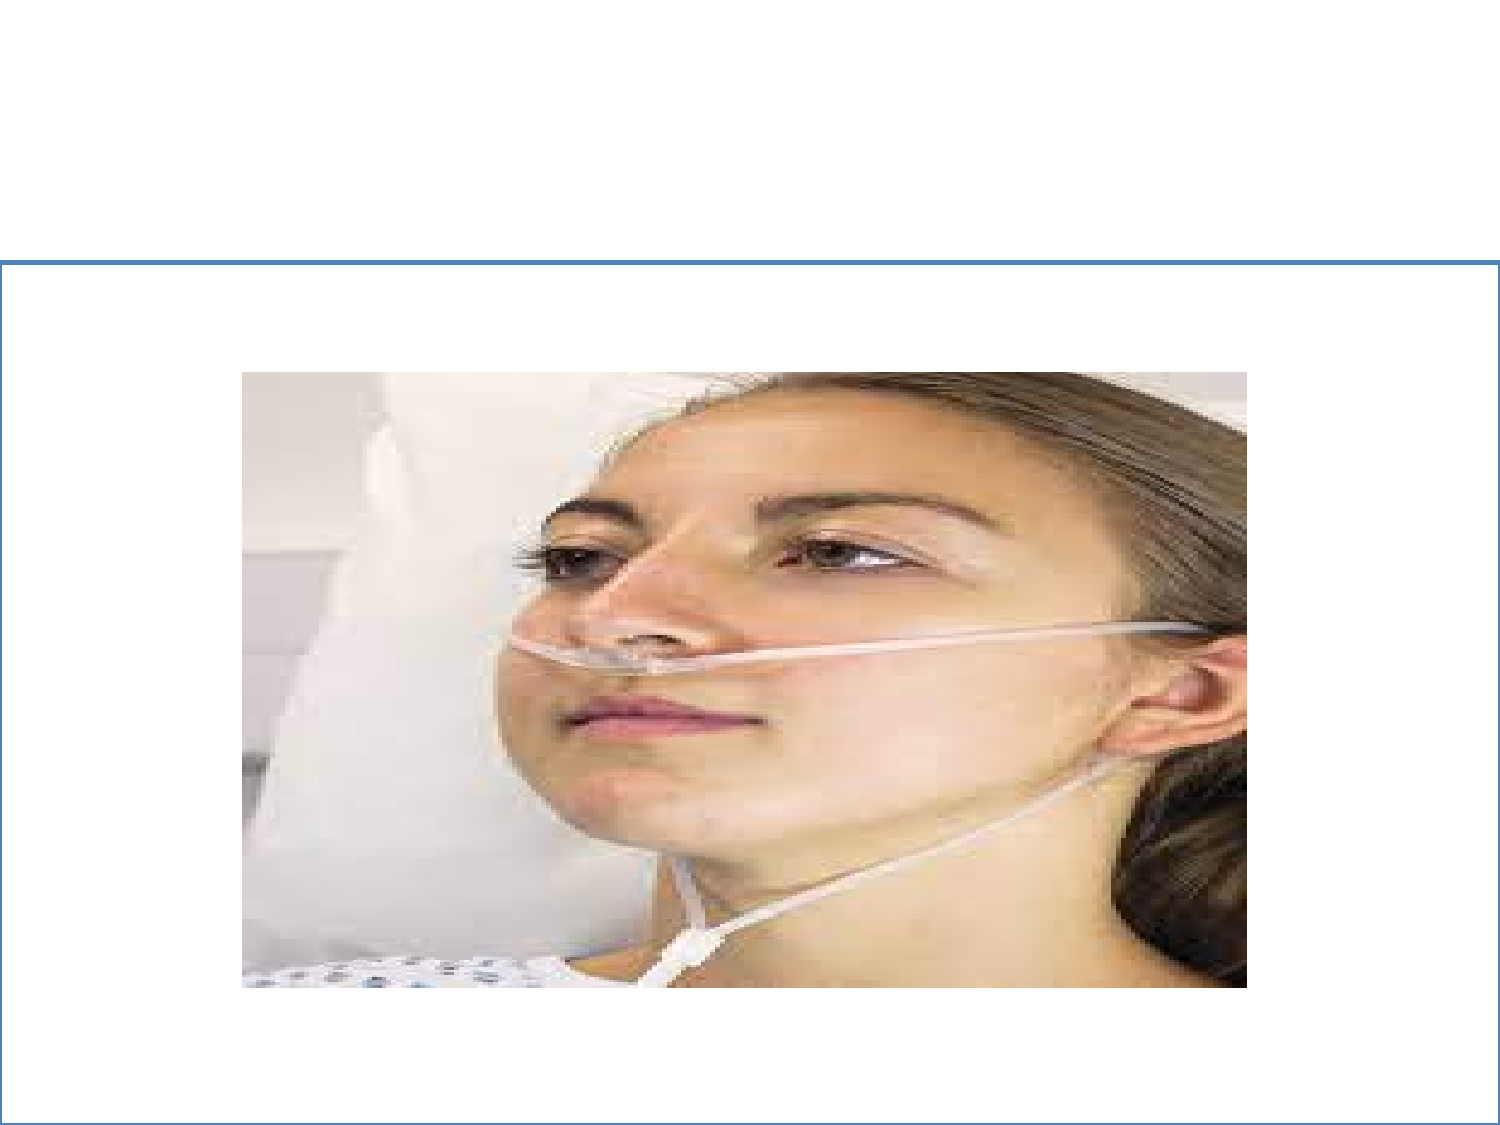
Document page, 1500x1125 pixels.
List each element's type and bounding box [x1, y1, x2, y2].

list [0, 260, 1500, 1125]
picture [241, 372, 1247, 988]
